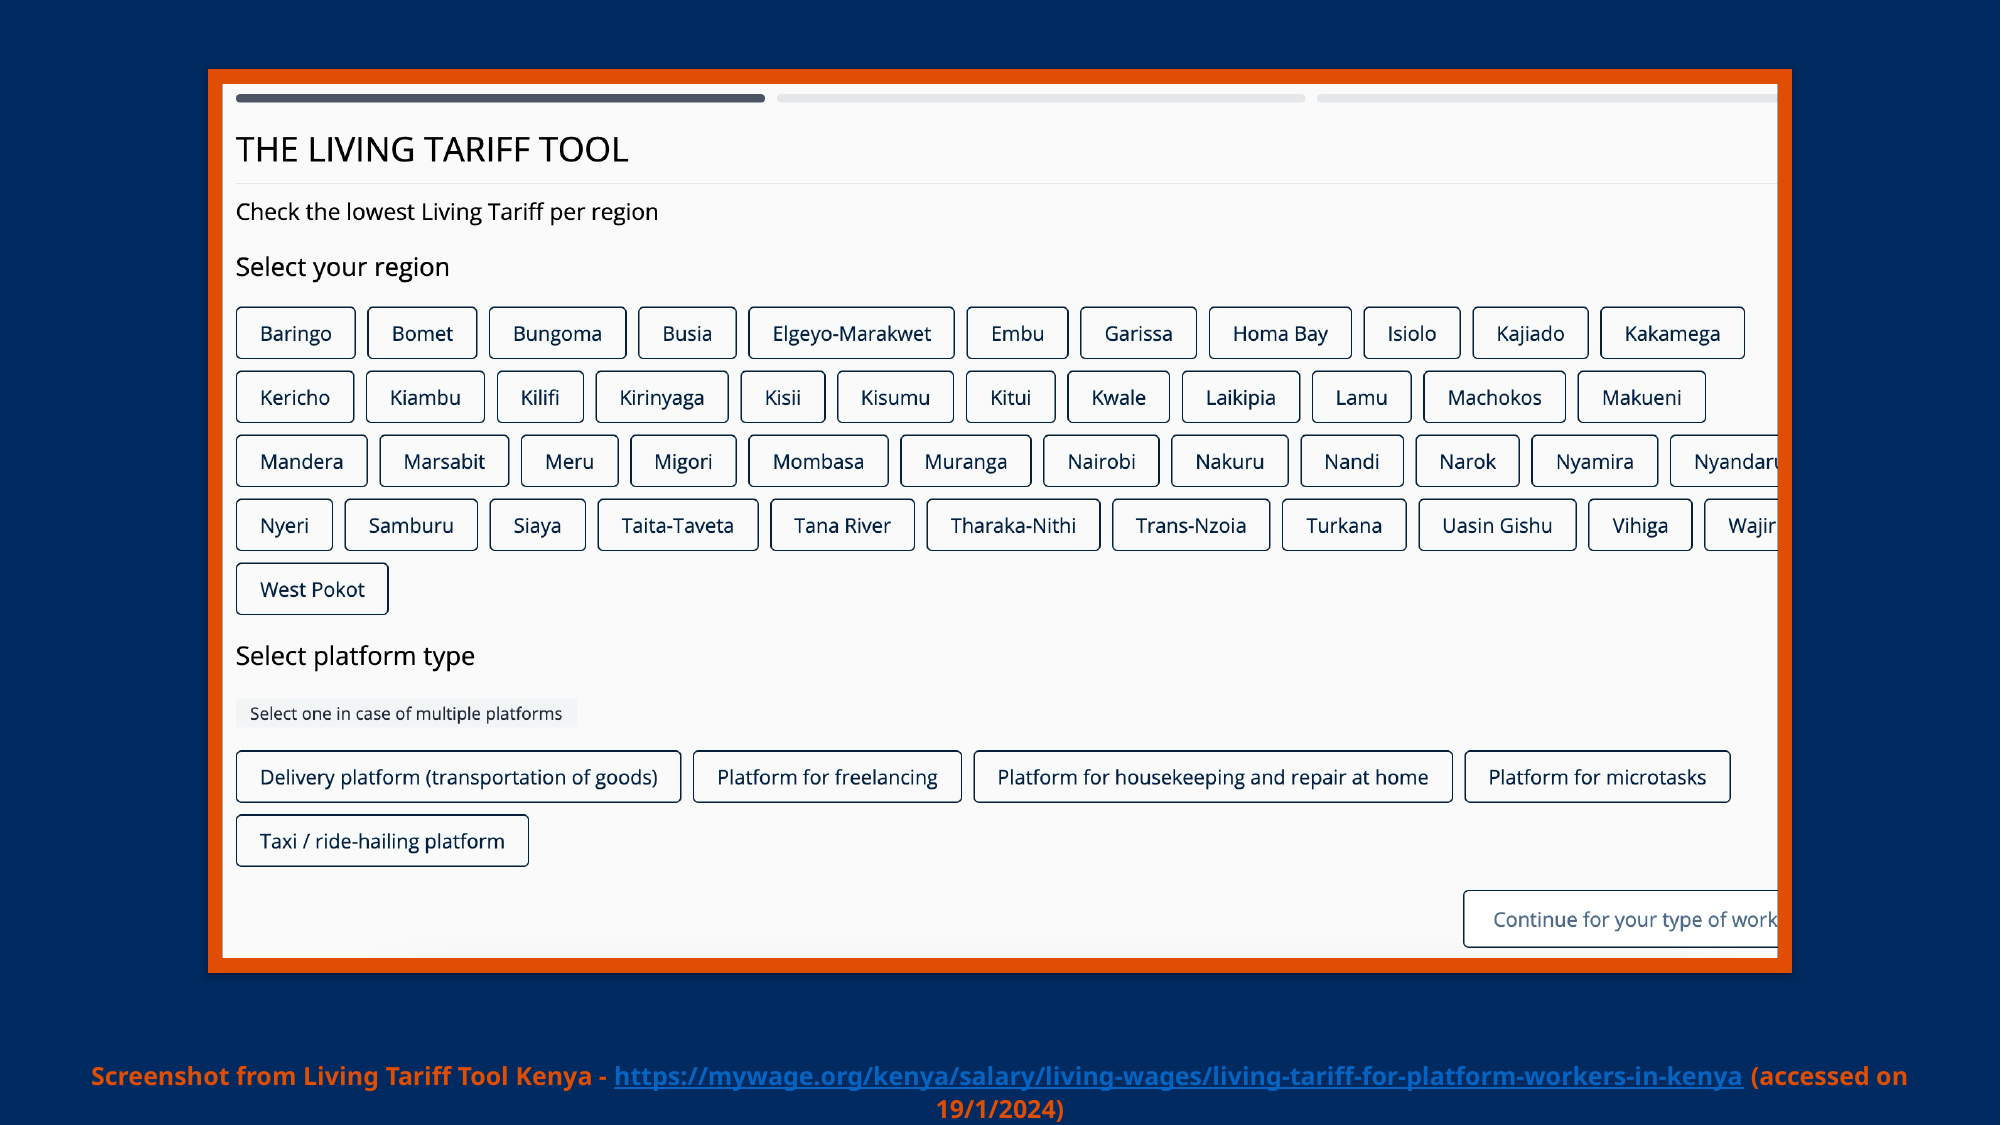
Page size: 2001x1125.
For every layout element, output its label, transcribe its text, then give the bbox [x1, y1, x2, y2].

picture [222, 83, 1778, 959]
text_box [0, 0, 2000, 1125]
text_box Screenshot from Living Tariff Tool Kenya - https://mywage.org/kenya/salary/living-wages/living-tariff-for-platform-workers-in-kenya (accessed on 19/1/2024) [76, 1052, 1924, 1125]
